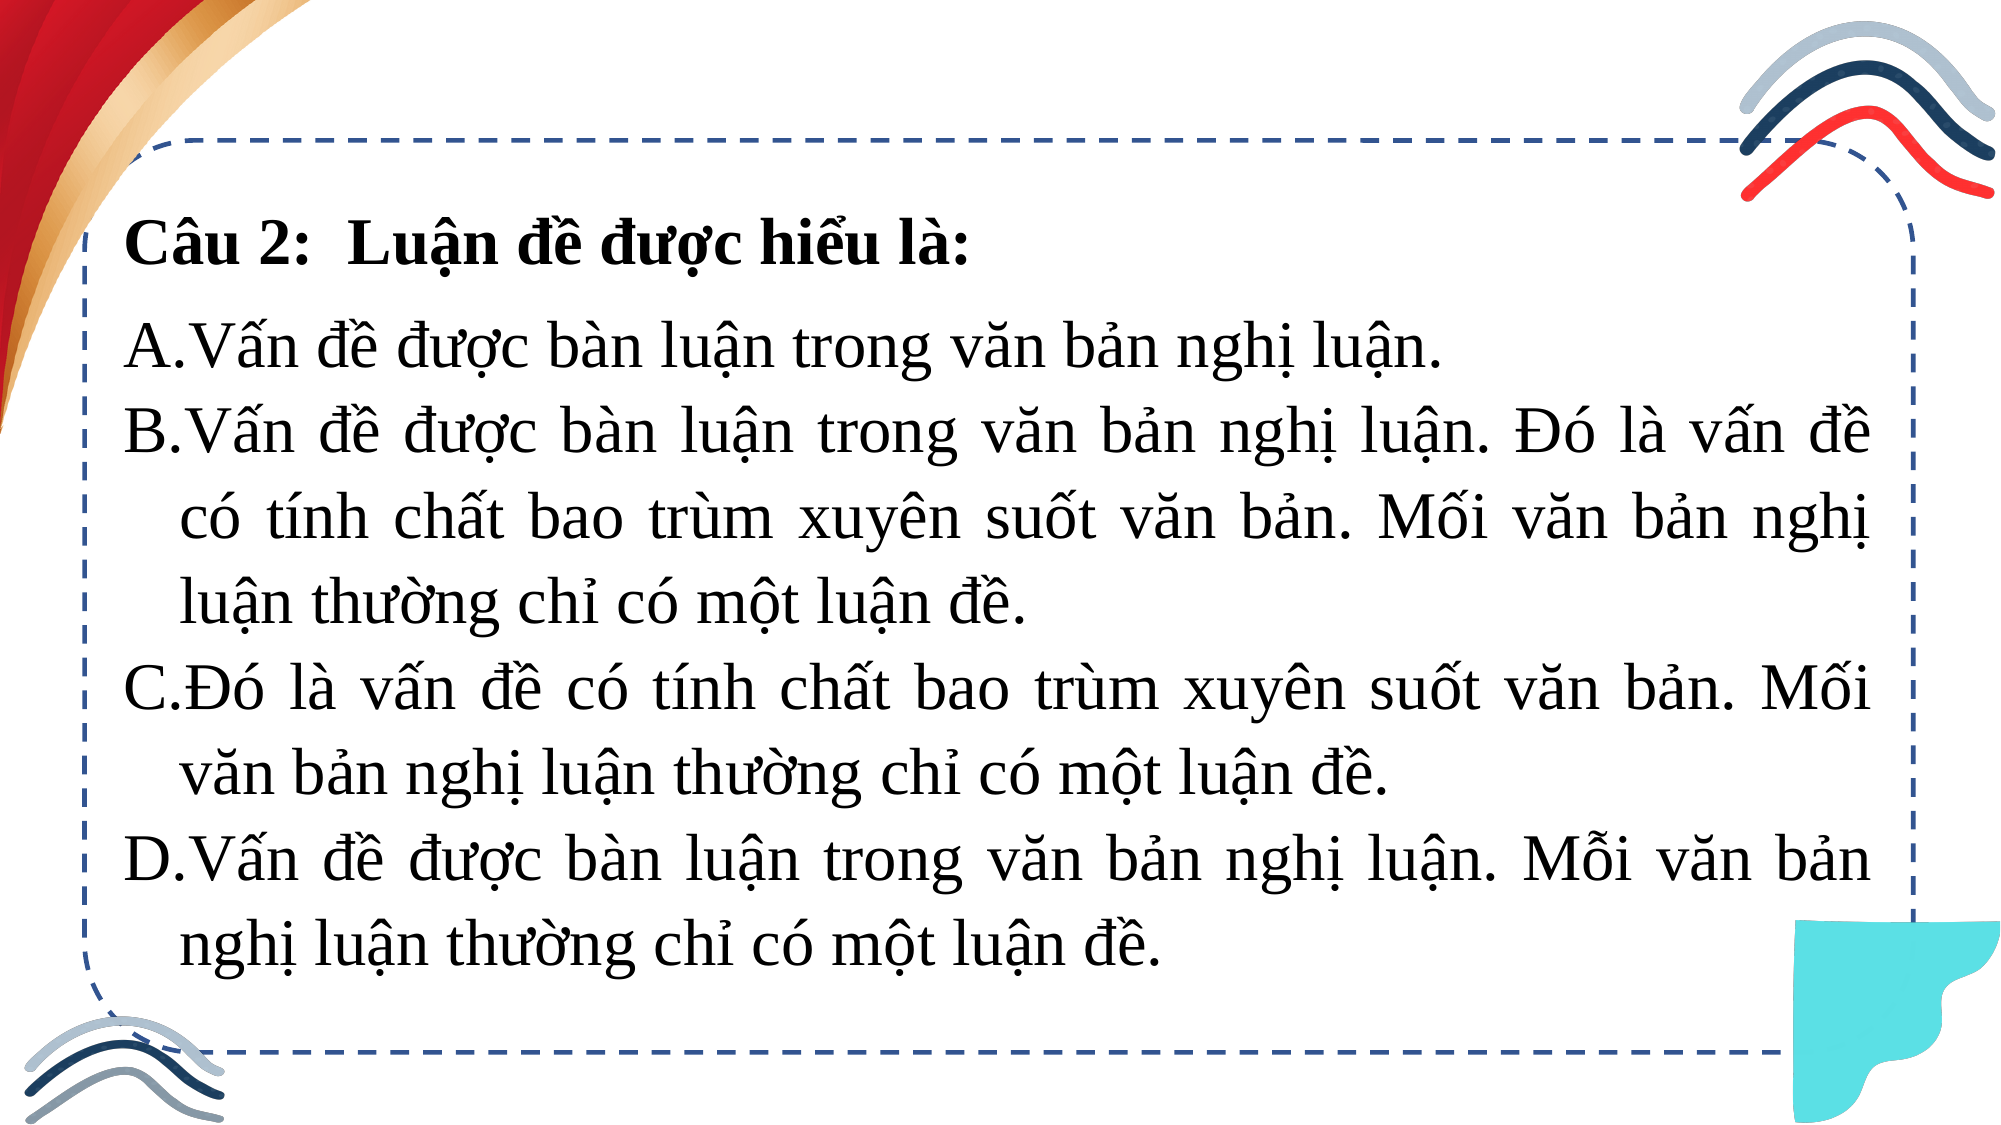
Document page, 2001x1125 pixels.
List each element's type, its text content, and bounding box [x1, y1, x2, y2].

text_box [1890, 203, 1915, 920]
text_box [21, 1002, 229, 1125]
text_box [206, 42, 326, 185]
text_box Câu 2: Luận đề được hiểu là: Vấn đề được bàn luận trong văn bản nghị luận. Vấn đề được bàn luận trong văn bản nghị luận. Đó là vấn đề có tính chất bao trùm xuyên suốt văn bản. Mối văn bản nghị luận thường chỉ có một luận đề. Đó là vấn đề có tính chất bao trùm xuyên suốt văn bản. Mối văn bản nghị luận thường chỉ có một luận đề. Vấn đề được bàn luận trong văn bản nghị luận. Mỗi văn bản nghị luận thường chỉ có một luận đề. [108, 185, 1890, 987]
text_box [1792, 920, 2000, 1125]
text_box [0, 0, 326, 430]
text_box [1735, 0, 2000, 203]
text_box [83, 434, 1792, 1054]
text_box [326, 139, 1735, 185]
text_box [0, 302, 108, 434]
